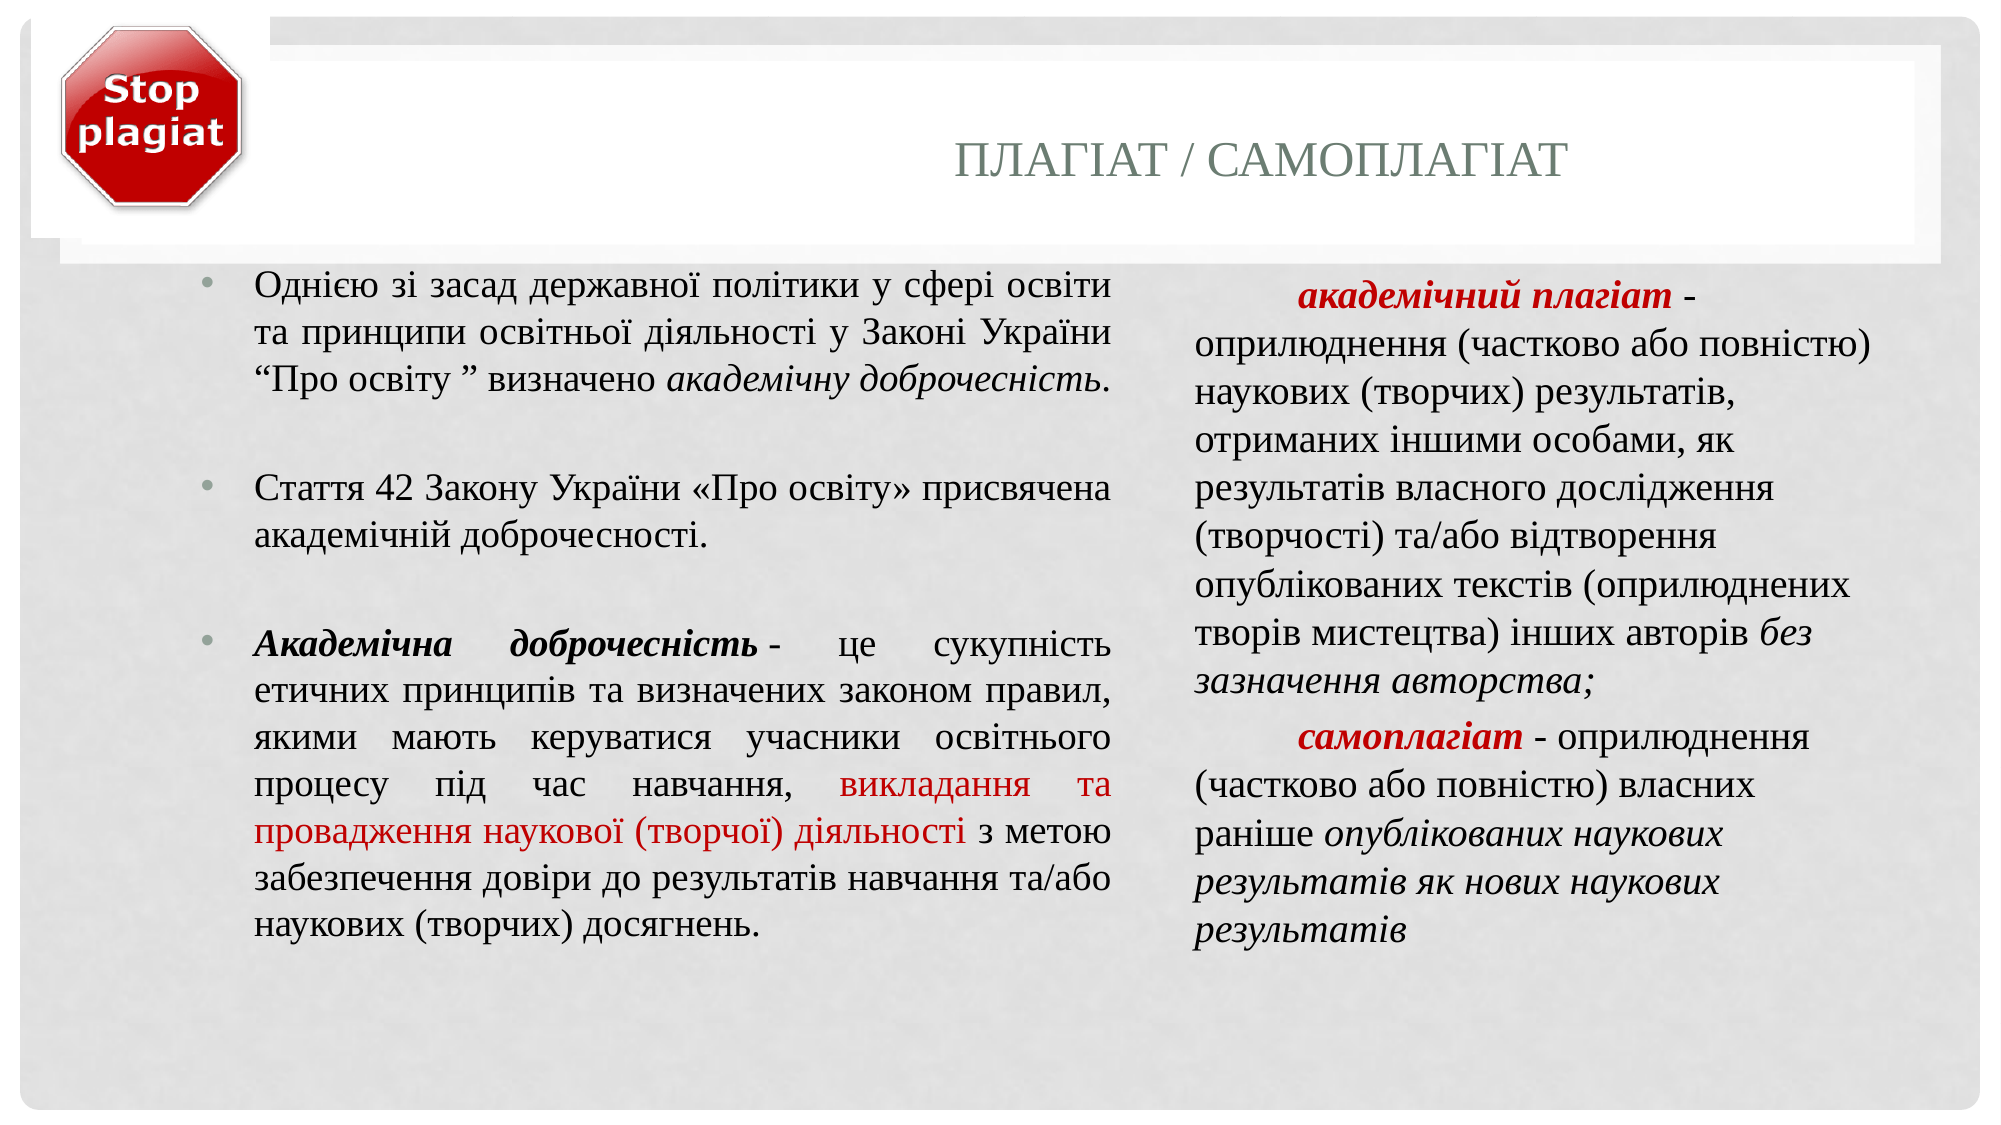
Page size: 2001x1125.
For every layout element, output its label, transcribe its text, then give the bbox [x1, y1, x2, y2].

list Однією зі засад державної політики у сфері освіти та принципи освітньої діяльності у Законі України “Про освіту ” визначено академічну доброчесність. Стаття 42 Закону України «Про освіту» присвячена академічній доброчесності. Академічна доброчесність - це сукупність етичних принципів та визначених законом правил, якими мають керуватися учасники освітнього процесу під час навчання, викладання та провадження наукової (творчої) діяльності з метою забезпечення довіри до результатів навчання та/або наукових (творчих) досягнень. [185, 141, 1127, 969]
picture [31, 0, 270, 239]
title Плагіат / самоплагіат [635, 102, 1888, 212]
list академічний плагіат - оприлюднення (частково або повністю) наукових (творчих) результатів, отриманих іншими особами, як результатів власного дослідження (творчості) та/або відтворення опублікованих текстів (оприлюднених творів мистецтва) інших авторів без зазначення авторства; самоплагіат - оприлюднення (частково або повністю) власних раніше опублікованих наукових результатів як нових наукових результатів [1179, 260, 1888, 969]
